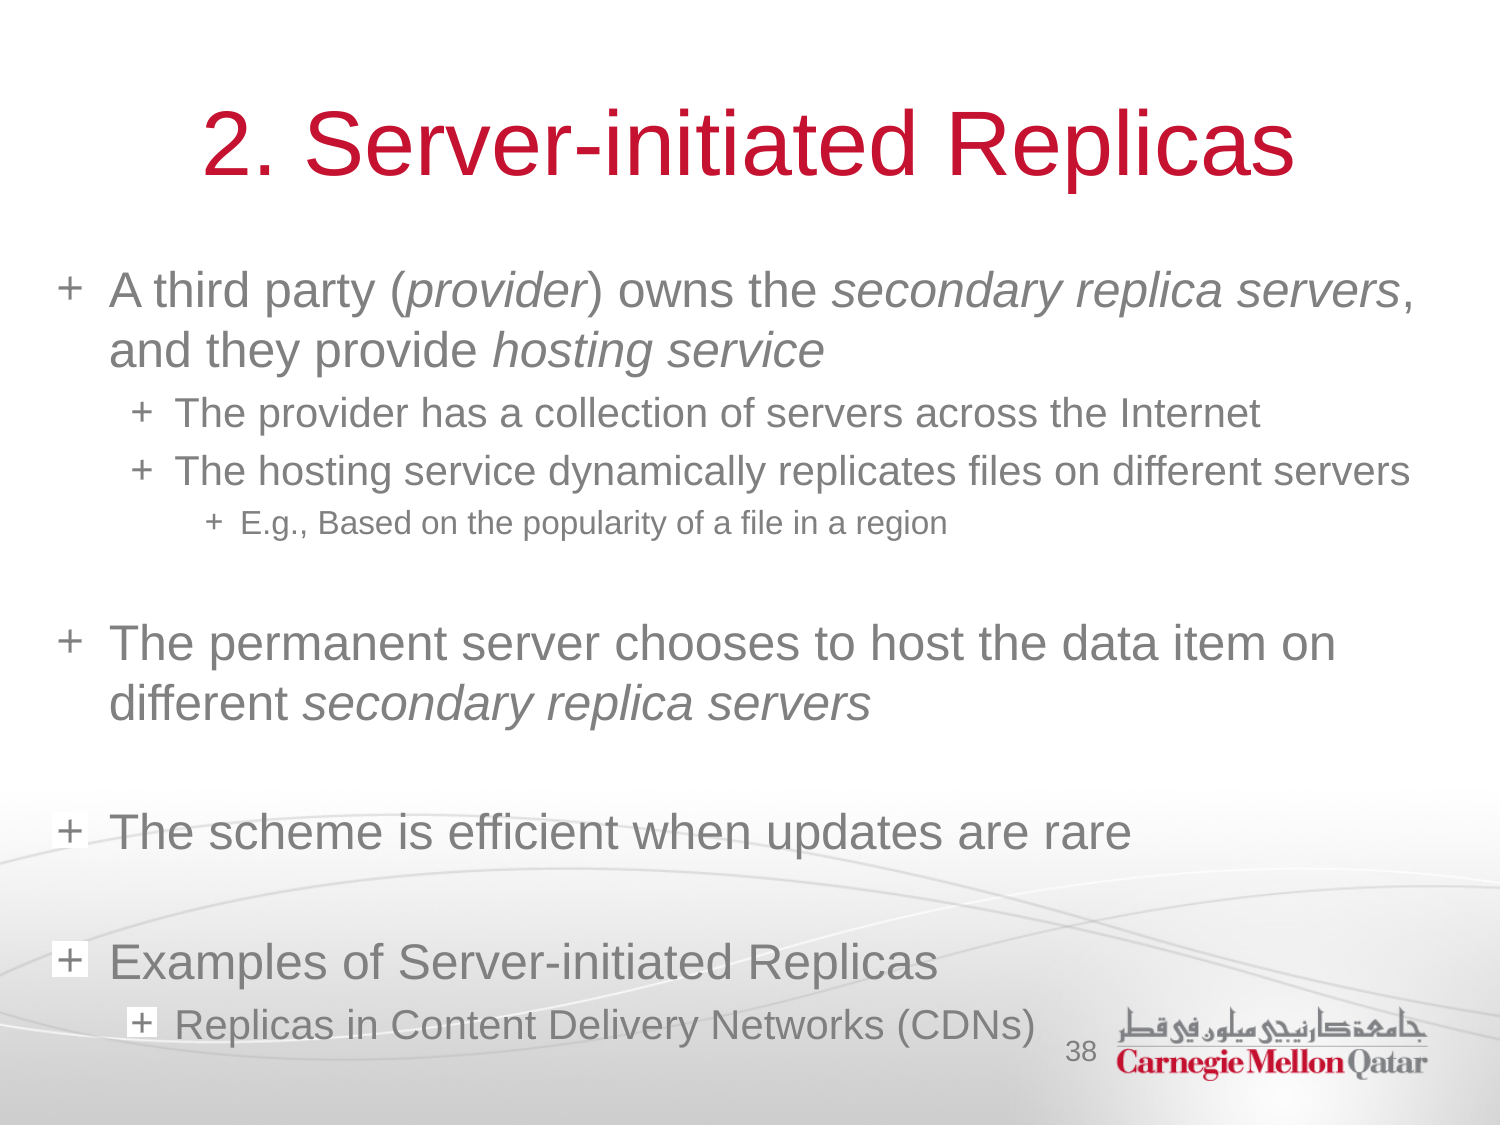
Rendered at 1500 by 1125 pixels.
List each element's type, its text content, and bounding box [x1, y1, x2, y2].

picture [0, 0, 1500, 1125]
list A third party (provider) owns the secondary replica servers, and they provide hosting service The provider has a collection of servers across the Internet The hosting service dynamically replicates files on different servers E.g., Based on the popularity of a file in a region The permanent server chooses to host the data item on different secondary replica servers The scheme is efficient when updates are rare Examples of Server-initiated Replicas Replicas in Content Delivery Networks (CDNs) [37, 249, 1438, 1026]
slide_number 38 [975, 1024, 1113, 1103]
title 2. Server-initiated Replicas [74, 44, 1426, 233]
